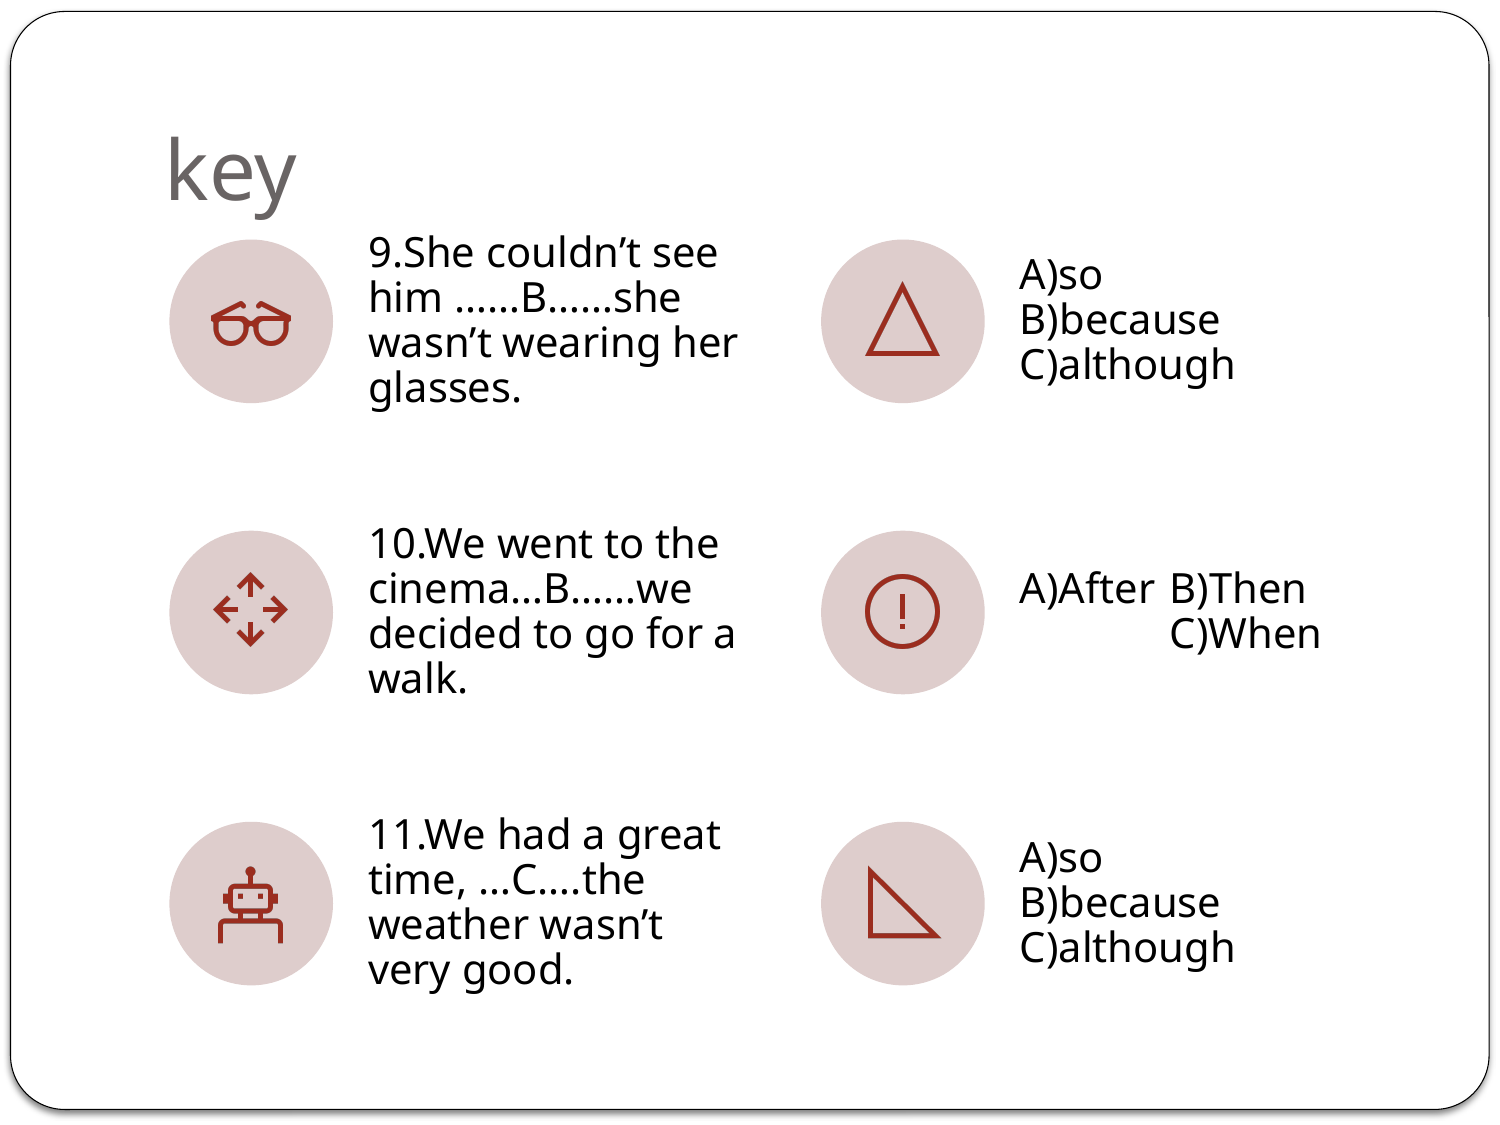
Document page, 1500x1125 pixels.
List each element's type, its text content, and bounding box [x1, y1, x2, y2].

title key [150, 45, 1425, 233]
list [149, 237, 1426, 988]
